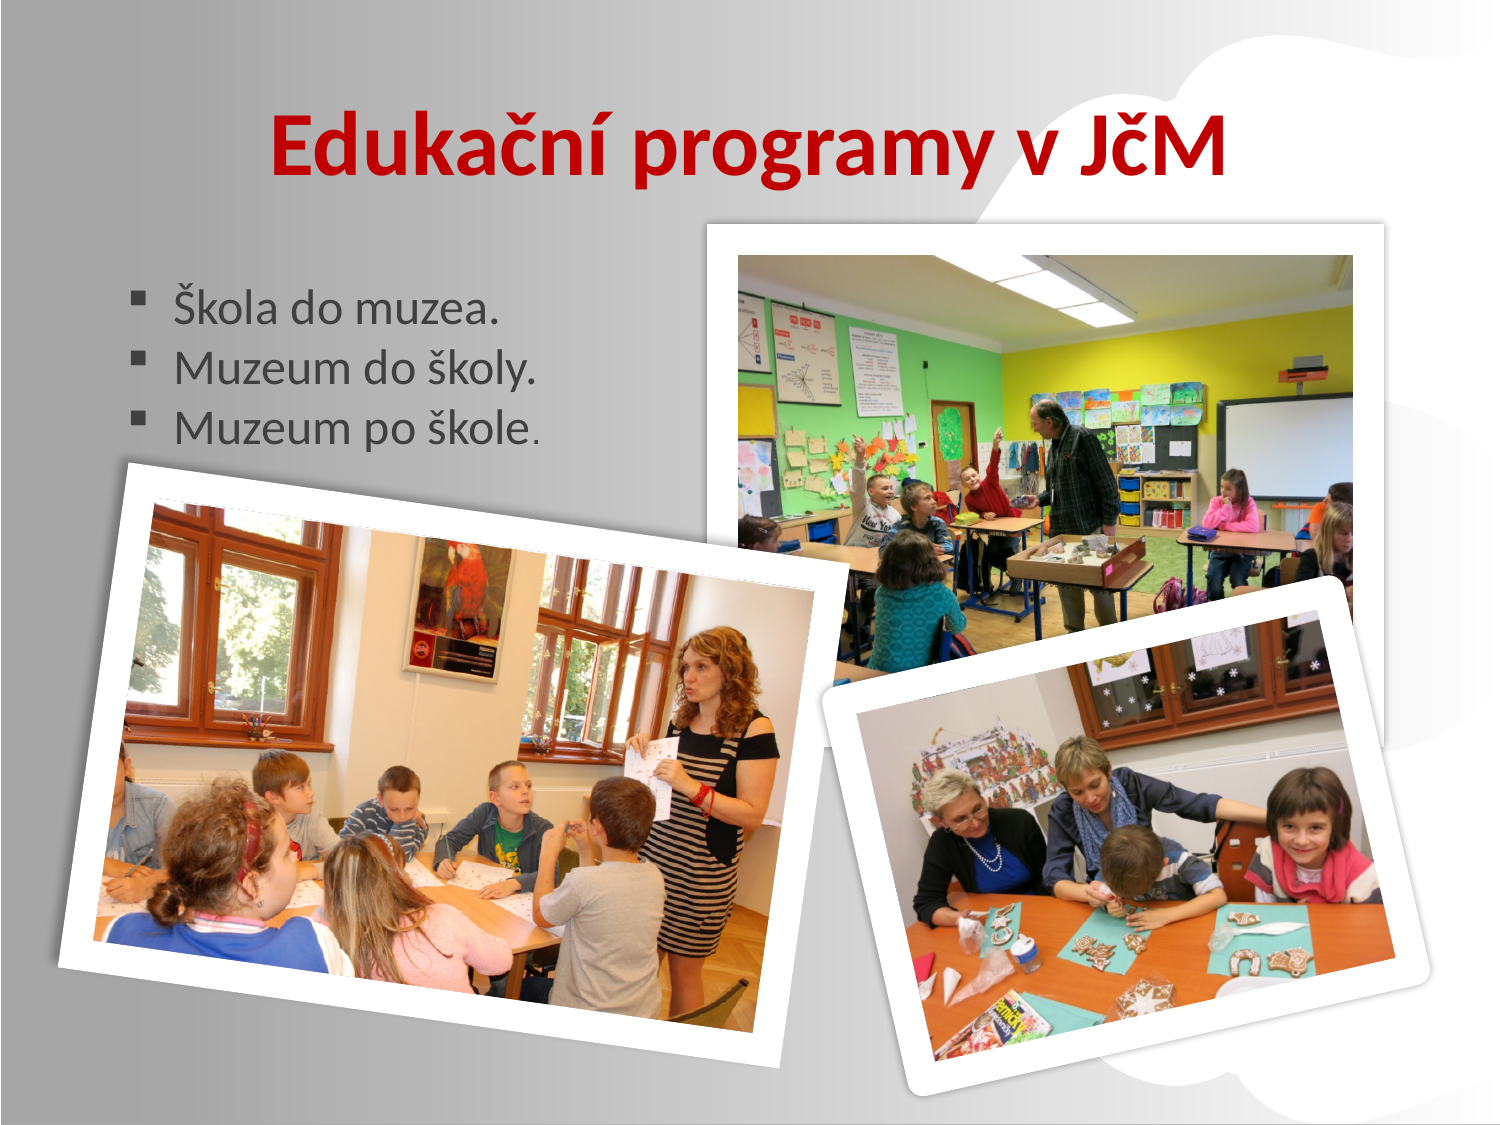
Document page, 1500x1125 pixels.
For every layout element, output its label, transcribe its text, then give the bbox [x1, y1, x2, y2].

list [737, 255, 1354, 717]
text_box Škola do muzea. Muzeum do školy. Muzeum po škole. [112, 267, 732, 462]
title Edukační programy v JčM [74, 44, 1426, 233]
picture [0, 0, 1500, 1125]
